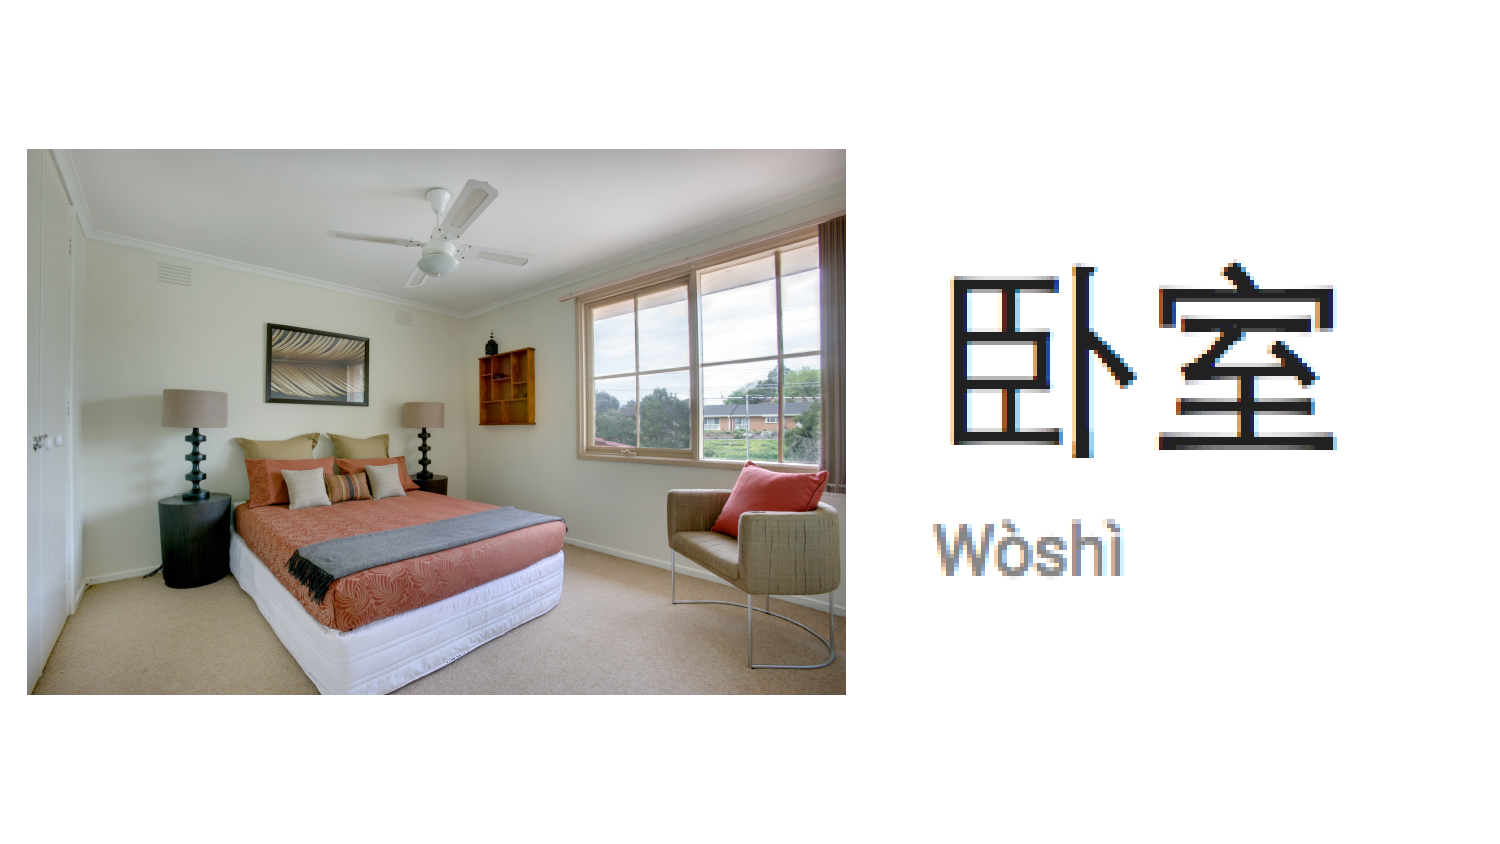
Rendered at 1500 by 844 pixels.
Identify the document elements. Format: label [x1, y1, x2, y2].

picture [868, 245, 1381, 598]
picture [27, 148, 847, 695]
